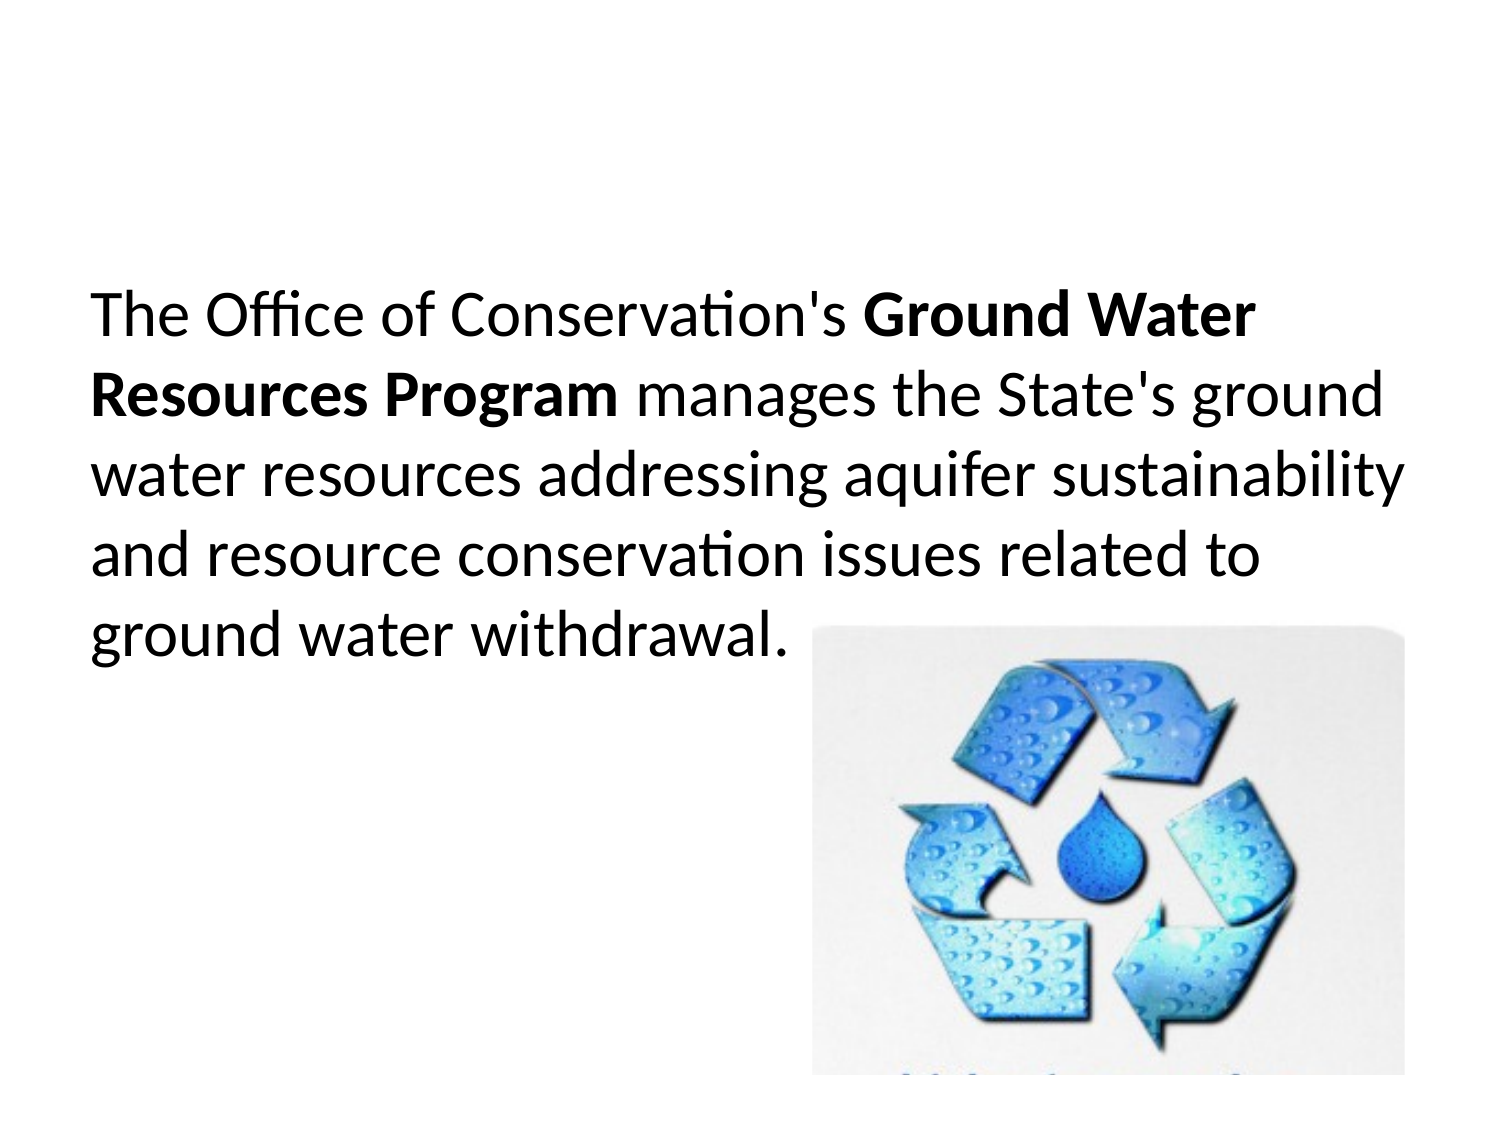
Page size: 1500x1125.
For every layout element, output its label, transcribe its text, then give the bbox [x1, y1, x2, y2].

list The Office of Conservation's Ground Water Resources Program manages the State's ground water resources addressing aquifer sustainability and resource conservation issues related to ground water withdrawal. [75, 262, 1425, 1005]
picture [812, 616, 1405, 1076]
